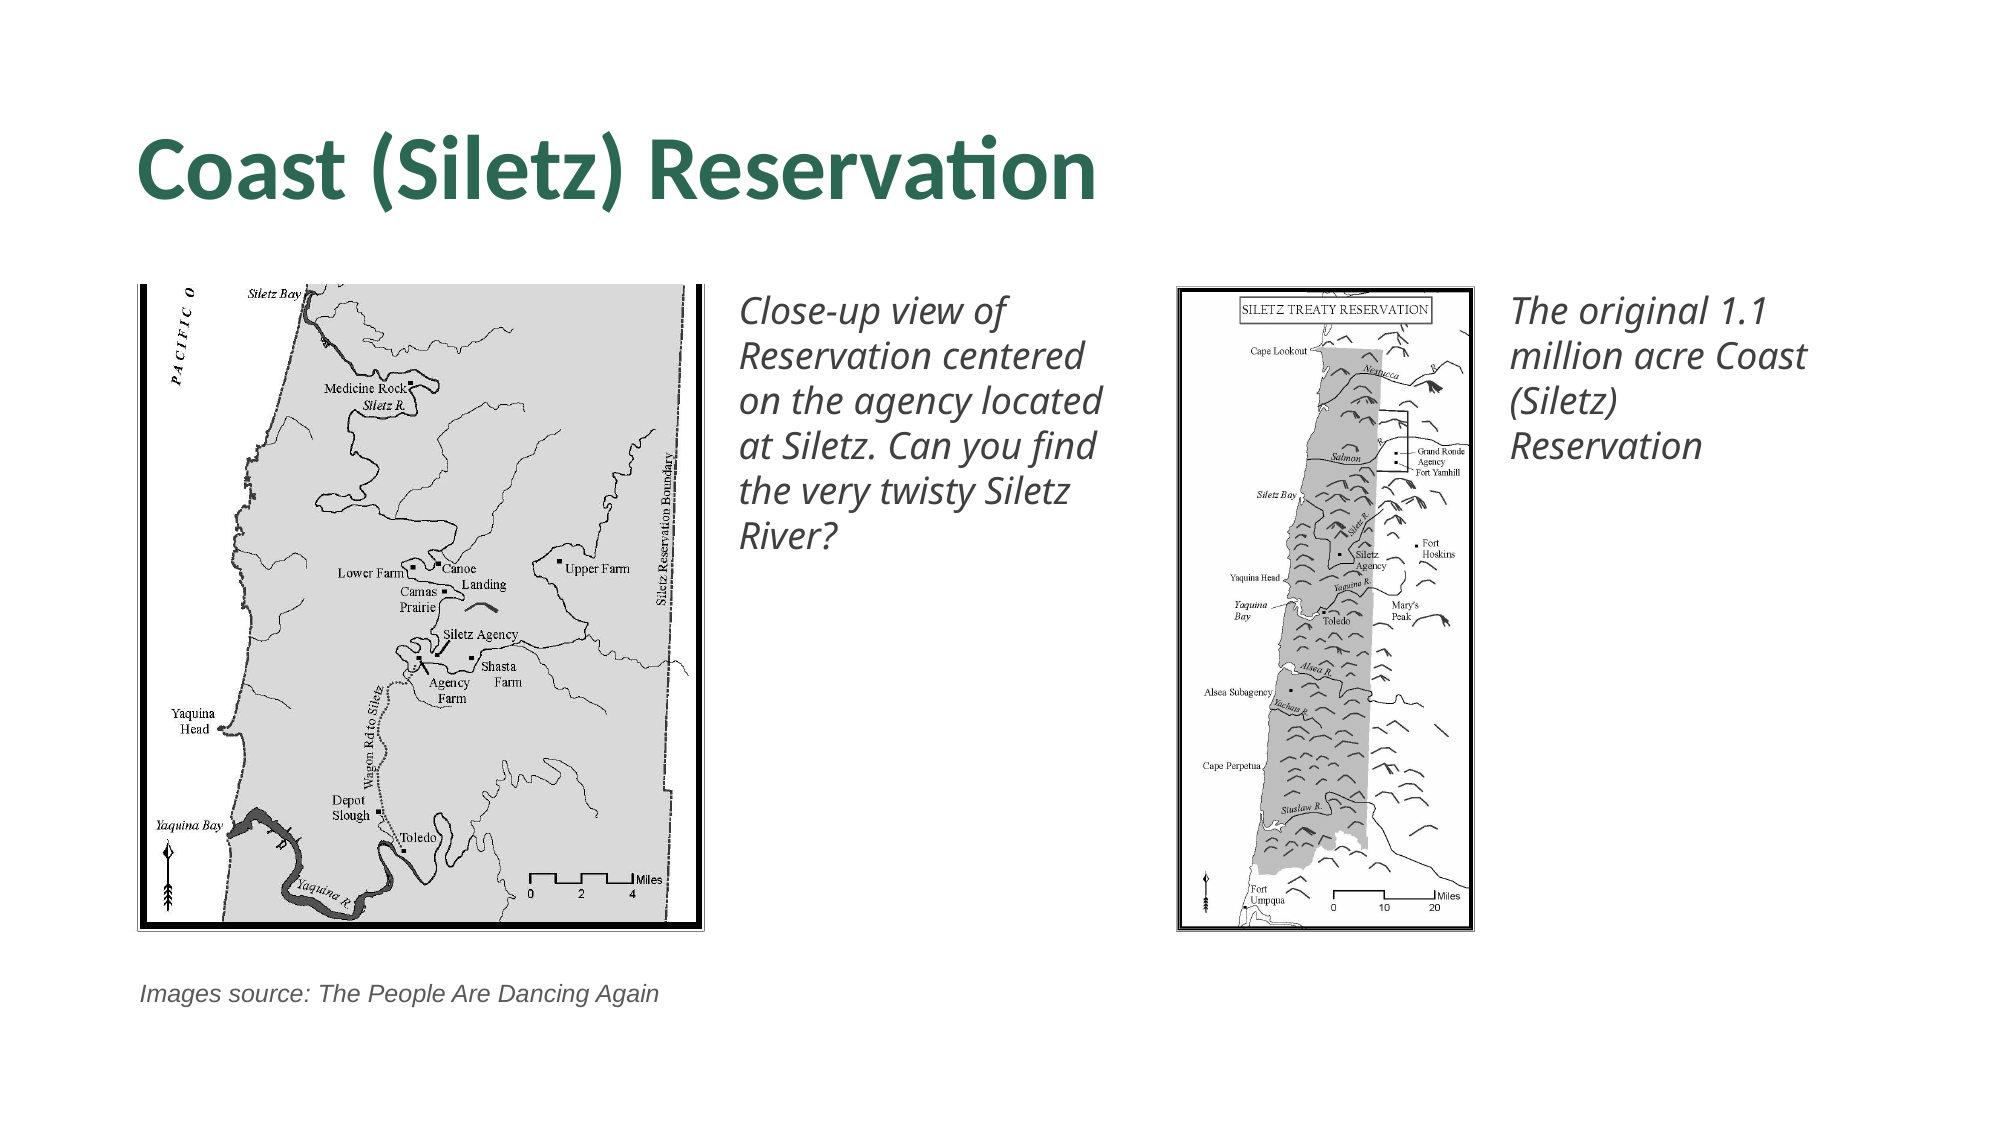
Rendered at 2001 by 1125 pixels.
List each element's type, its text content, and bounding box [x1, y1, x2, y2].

picture [130, 284, 708, 932]
text_box Images source: The People Are Dancing Again [139, 977, 771, 1007]
title Coast (Siletz) Reservation [137, 120, 1783, 302]
text_box Close-up view of Reservation centered on the agency located at Siletz. Can you find the very twisty Siletz River? [738, 302, 1120, 509]
text_box The original 1.1 million acre Coast (Siletz) Reservation [1509, 286, 1811, 415]
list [1174, 284, 1476, 932]
